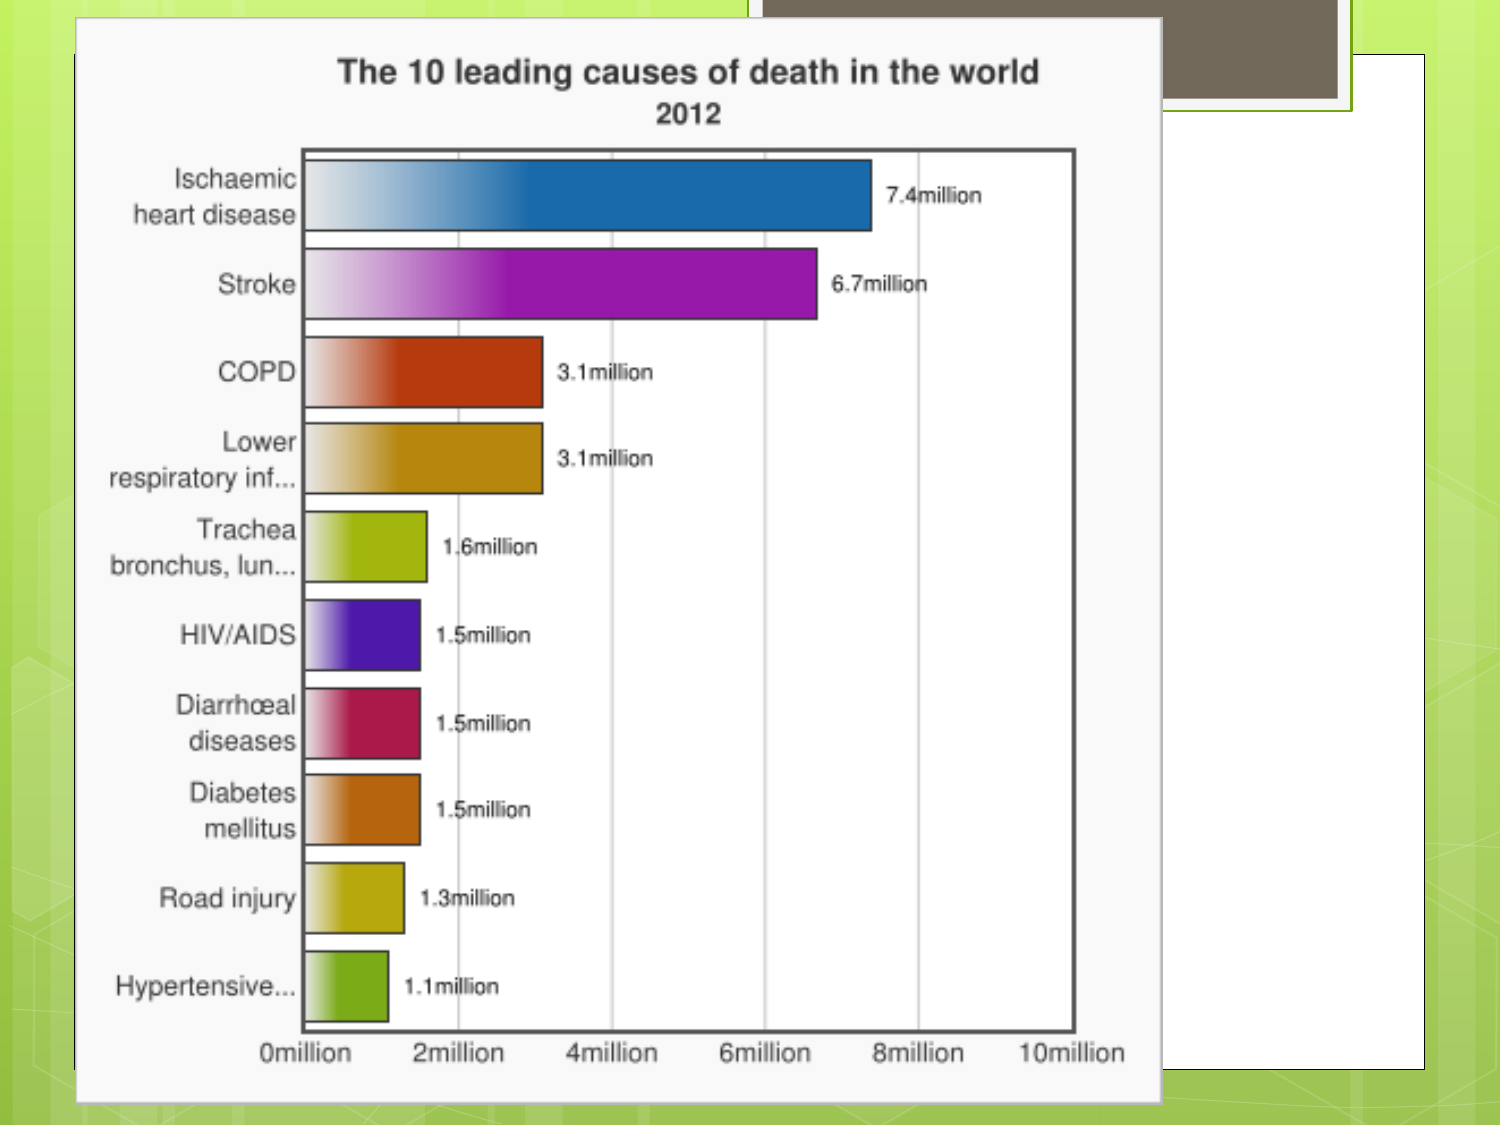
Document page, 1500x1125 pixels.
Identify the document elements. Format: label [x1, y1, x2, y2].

list [74, 16, 1163, 1105]
